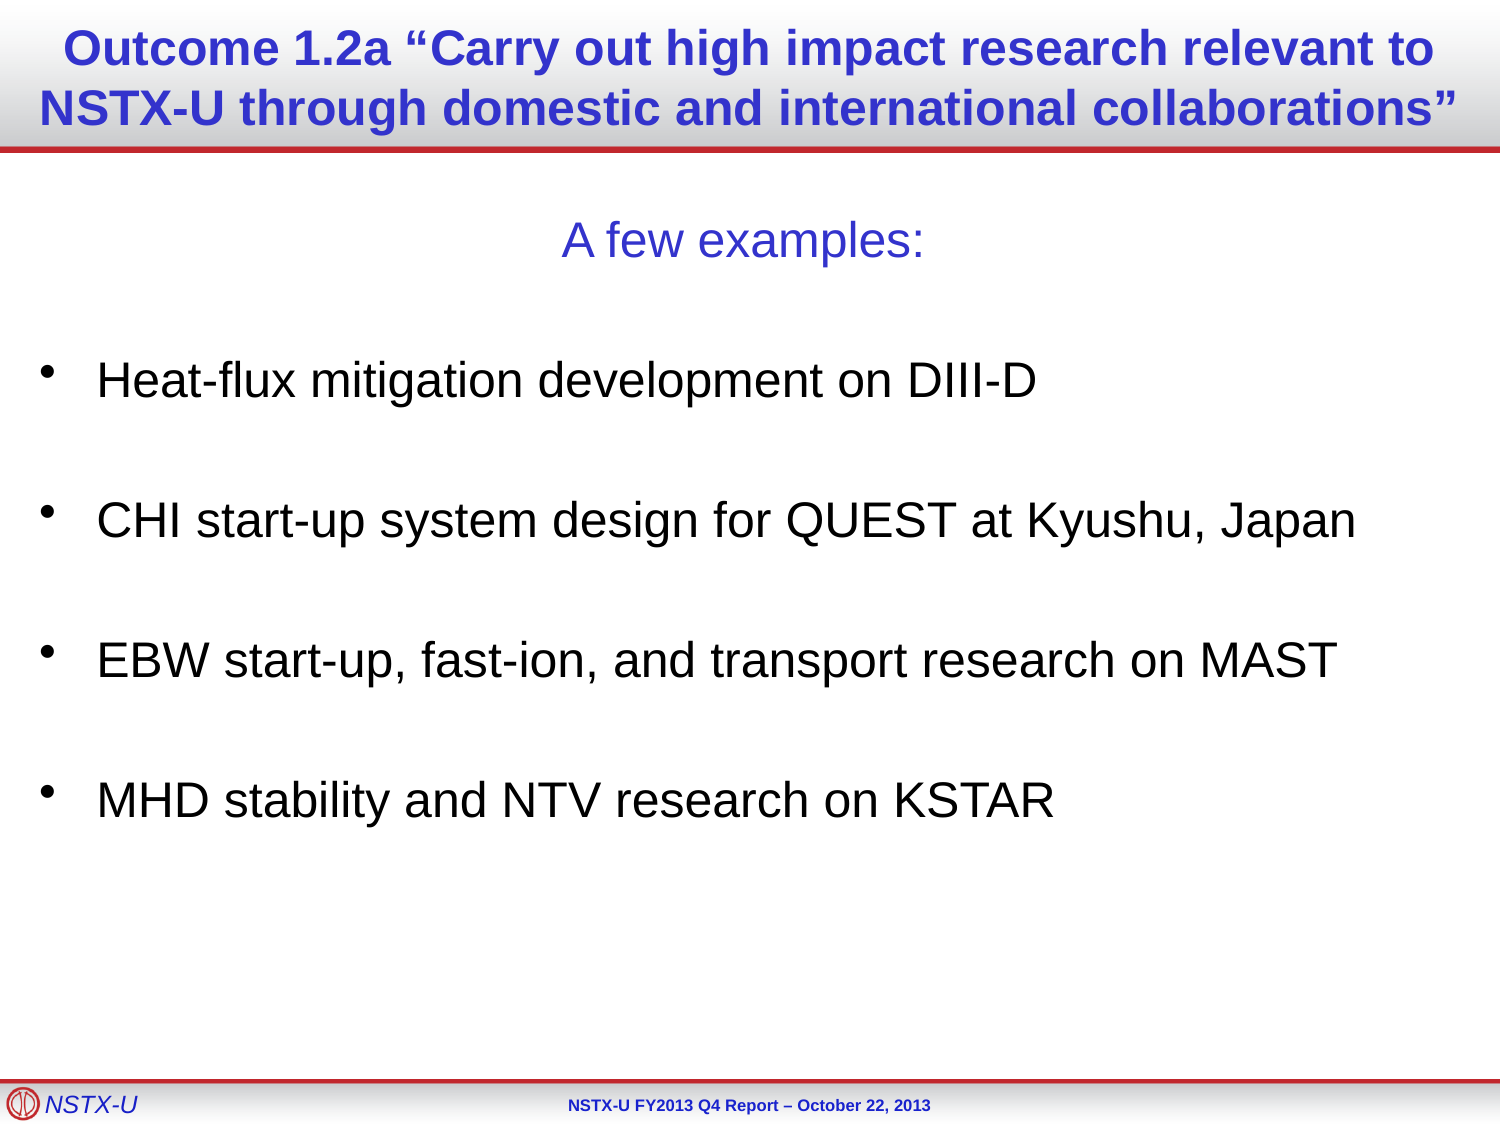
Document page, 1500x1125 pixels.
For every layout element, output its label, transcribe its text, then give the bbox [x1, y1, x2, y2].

list A few examples: Heat-flux mitigation development on DIII-D CHI start-up system design for QUEST at Kyushu, Japan EBW start-up, fast-ion, and transport research on MAST MHD stability and NTV research on KSTAR [24, 199, 1463, 1013]
picture [0, 1079, 1500, 1125]
title Outcome 1.2a “Carry out high impact research relevant to NSTX-U through domestic and international collaborations” [0, 0, 1500, 151]
